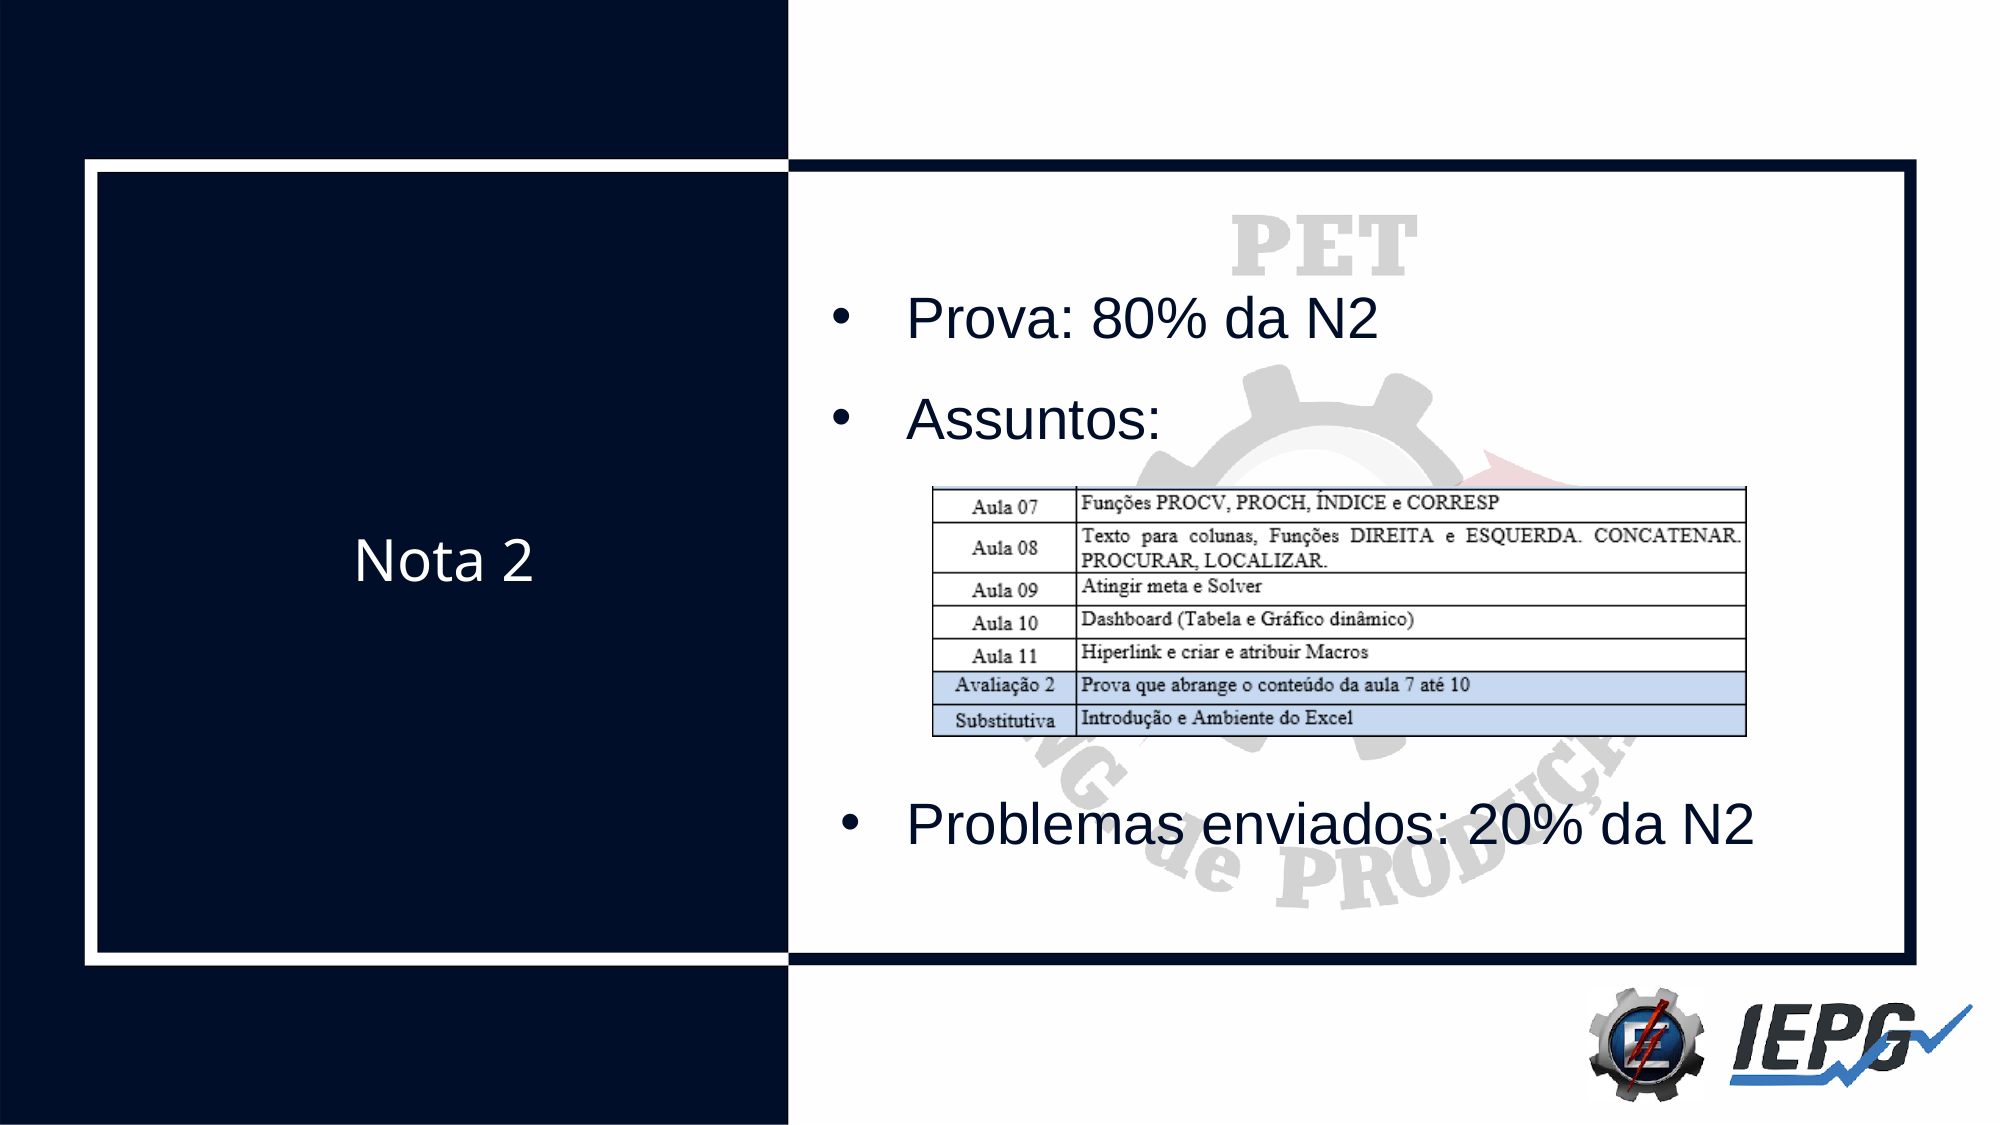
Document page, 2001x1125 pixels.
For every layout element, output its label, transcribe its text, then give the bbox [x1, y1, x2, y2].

picture [0, 0, 2001, 1125]
title Nota 2 [120, 182, 767, 944]
list Prova: 80% da N2 Assuntos: Problemas enviados: 20% da N2 [816, 182, 1863, 944]
